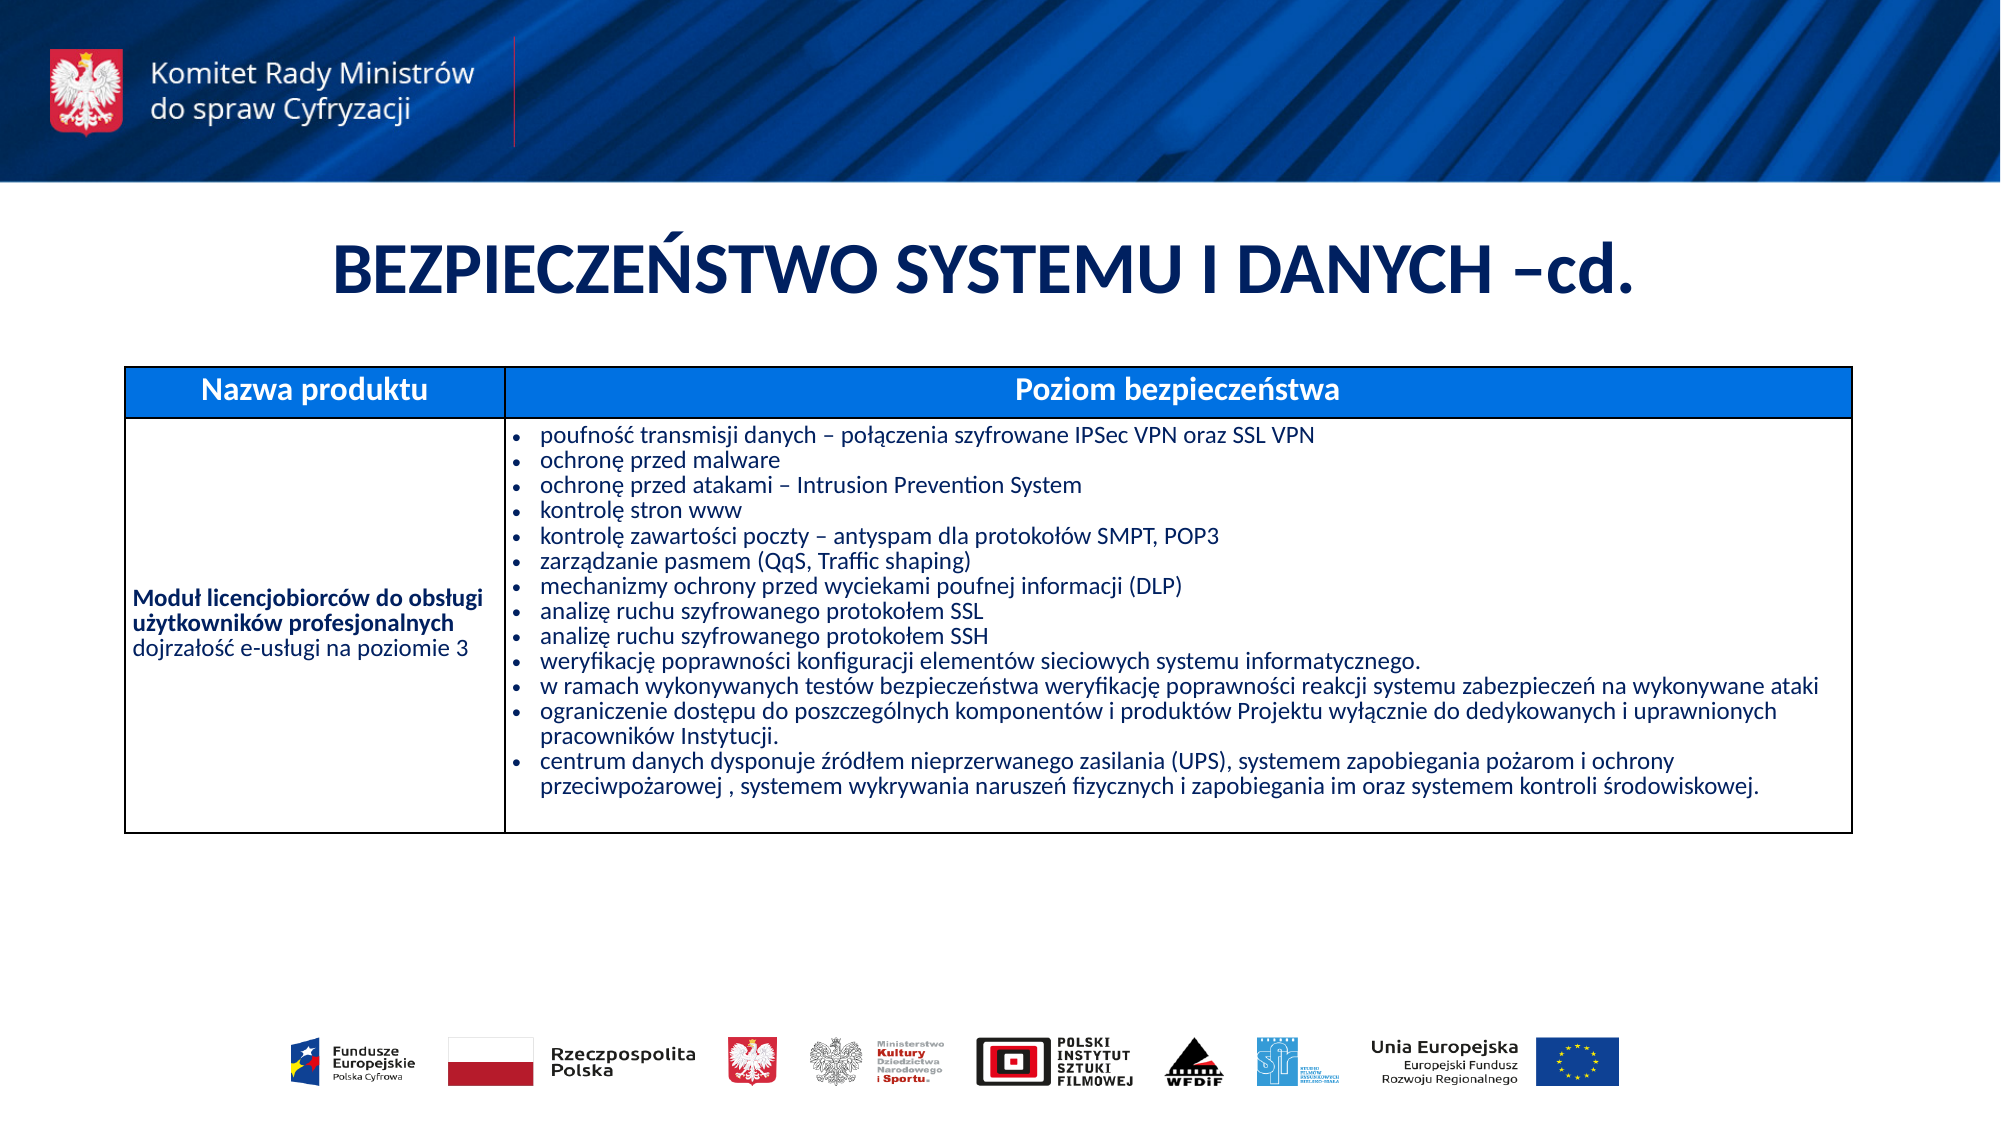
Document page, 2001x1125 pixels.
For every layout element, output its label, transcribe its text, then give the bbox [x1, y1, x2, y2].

table_header Poziom bezpieczeństwa [506, 368, 1851, 417]
text_box [236, 1005, 1669, 1114]
text_box BEZPIECZEŃSTWO SYSTEMU I DANYCH –cd. [286, 212, 1683, 336]
table_cell poufność transmisji danych – połączenia szyfrowane IPSec VPN oraz SSL VPN ochronę przed malware ochronę przed atakami – Intrusion Prevention System kontrolę stron www kontrolę zawartości poczty – antyspam dla protokołów SMPT, POP3 zarządzanie pasmem (QqS, Traffic shaping) mechanizmy ochrony przed wyciekami poufnej informacji (DLP) analizę ruchu szyfrowanego protokołem SSL analizę ruchu szyfrowanego protokołem SSH weryfikację poprawności konfiguracji elementów sieciowych systemu informatycznego. w ramach wykonywanych testów bezpieczeństwa weryfikację poprawności reakcji systemu zabezpieczeń na wykonywane ataki ograniczenie dostępu do poszczególnych komponentów i produktów Projektu wyłącznie do dedykowanych i uprawnionych pracowników Instytucji. centrum danych dysponuje źródłem nieprzerwanego zasilania (UPS), systemem zapobiegania pożarom i ochrony przeciwpożarowej , systemem wykrywania naruszeń fizycznych i zapobiegania im oraz systemem kontroli środowiskowej. [506, 419, 1851, 832]
picture [0, 0, 2001, 1125]
table_cell Moduł licencjobiorców do obsługi użytkowników profesjonalnych dojrzałość e-usługi na poziomie 3 [126, 419, 504, 832]
table_header Nazwa produktu [126, 368, 504, 417]
